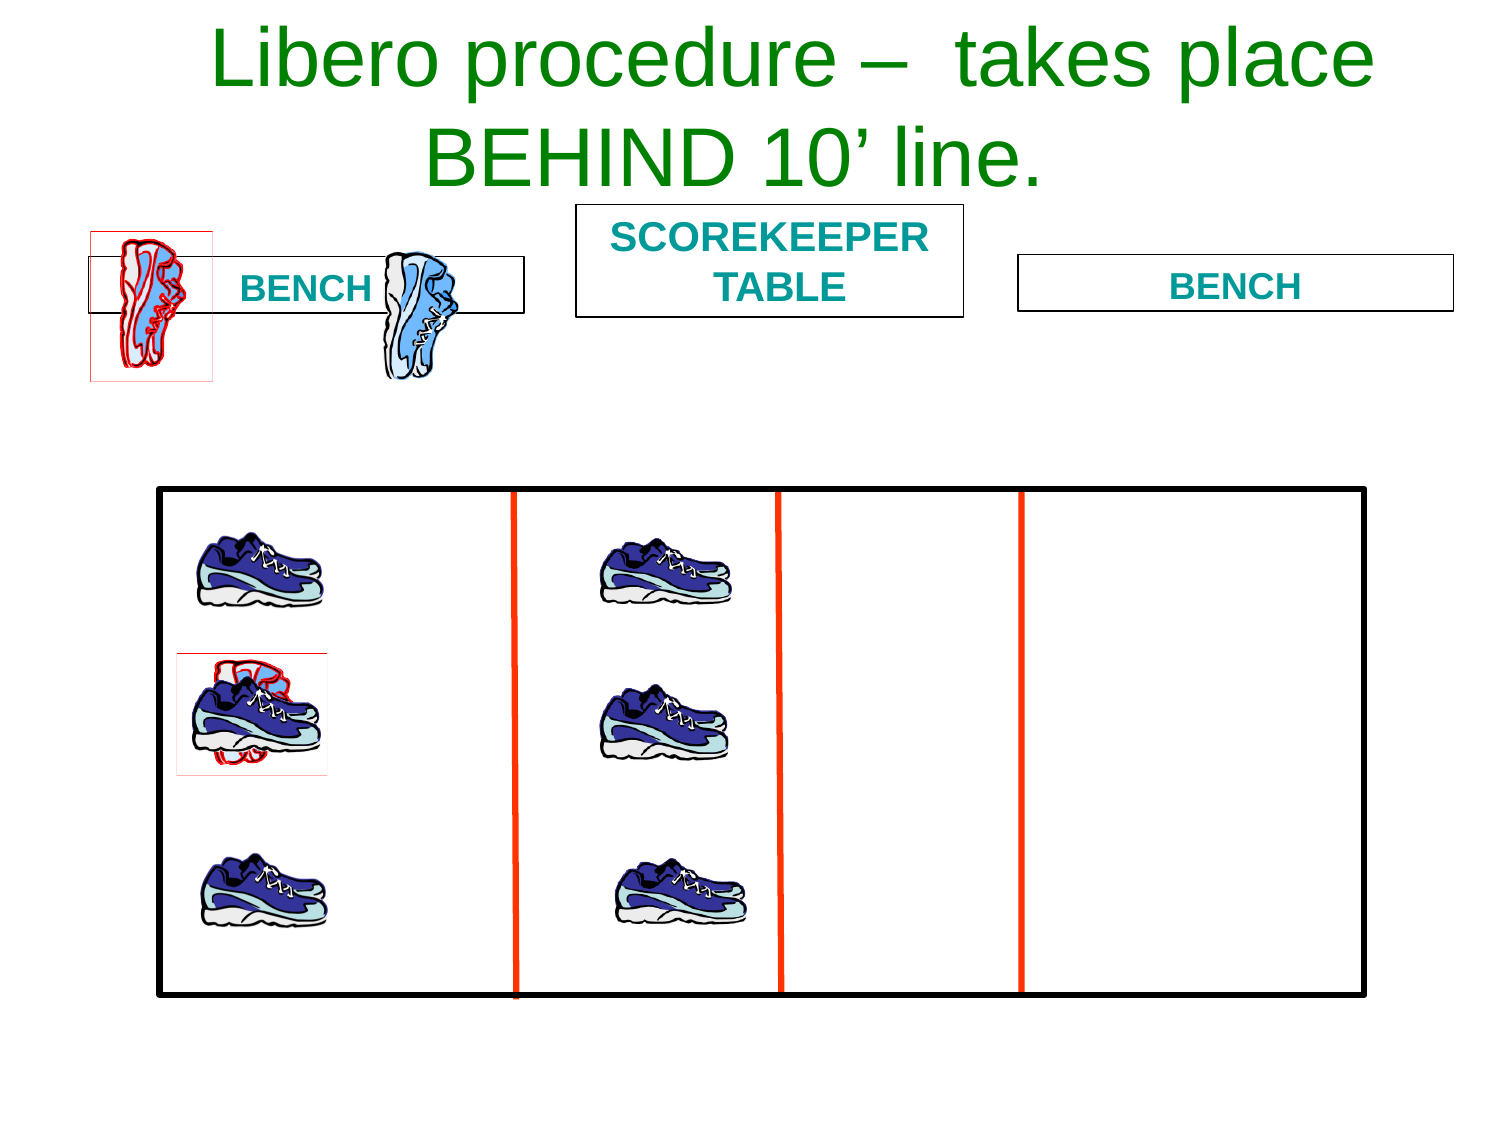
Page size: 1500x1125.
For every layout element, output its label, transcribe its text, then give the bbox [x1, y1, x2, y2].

text_box SCOREKEEPER TABLE [607, 209, 933, 310]
text_box [159, 488, 1365, 995]
text_box [90, 231, 213, 382]
text_box [176, 653, 328, 776]
text_box BENCH [237, 264, 375, 310]
title Libero procedure – takes place BEHIND 10’ line. [88, 3, 1379, 204]
text_box [1017, 254, 1454, 311]
text_box [382, 251, 459, 380]
text_box BENCH [1166, 261, 1305, 308]
text_box [213, 256, 382, 314]
text_box [575, 204, 964, 318]
text_box [191, 676, 321, 753]
text_box [459, 256, 524, 314]
